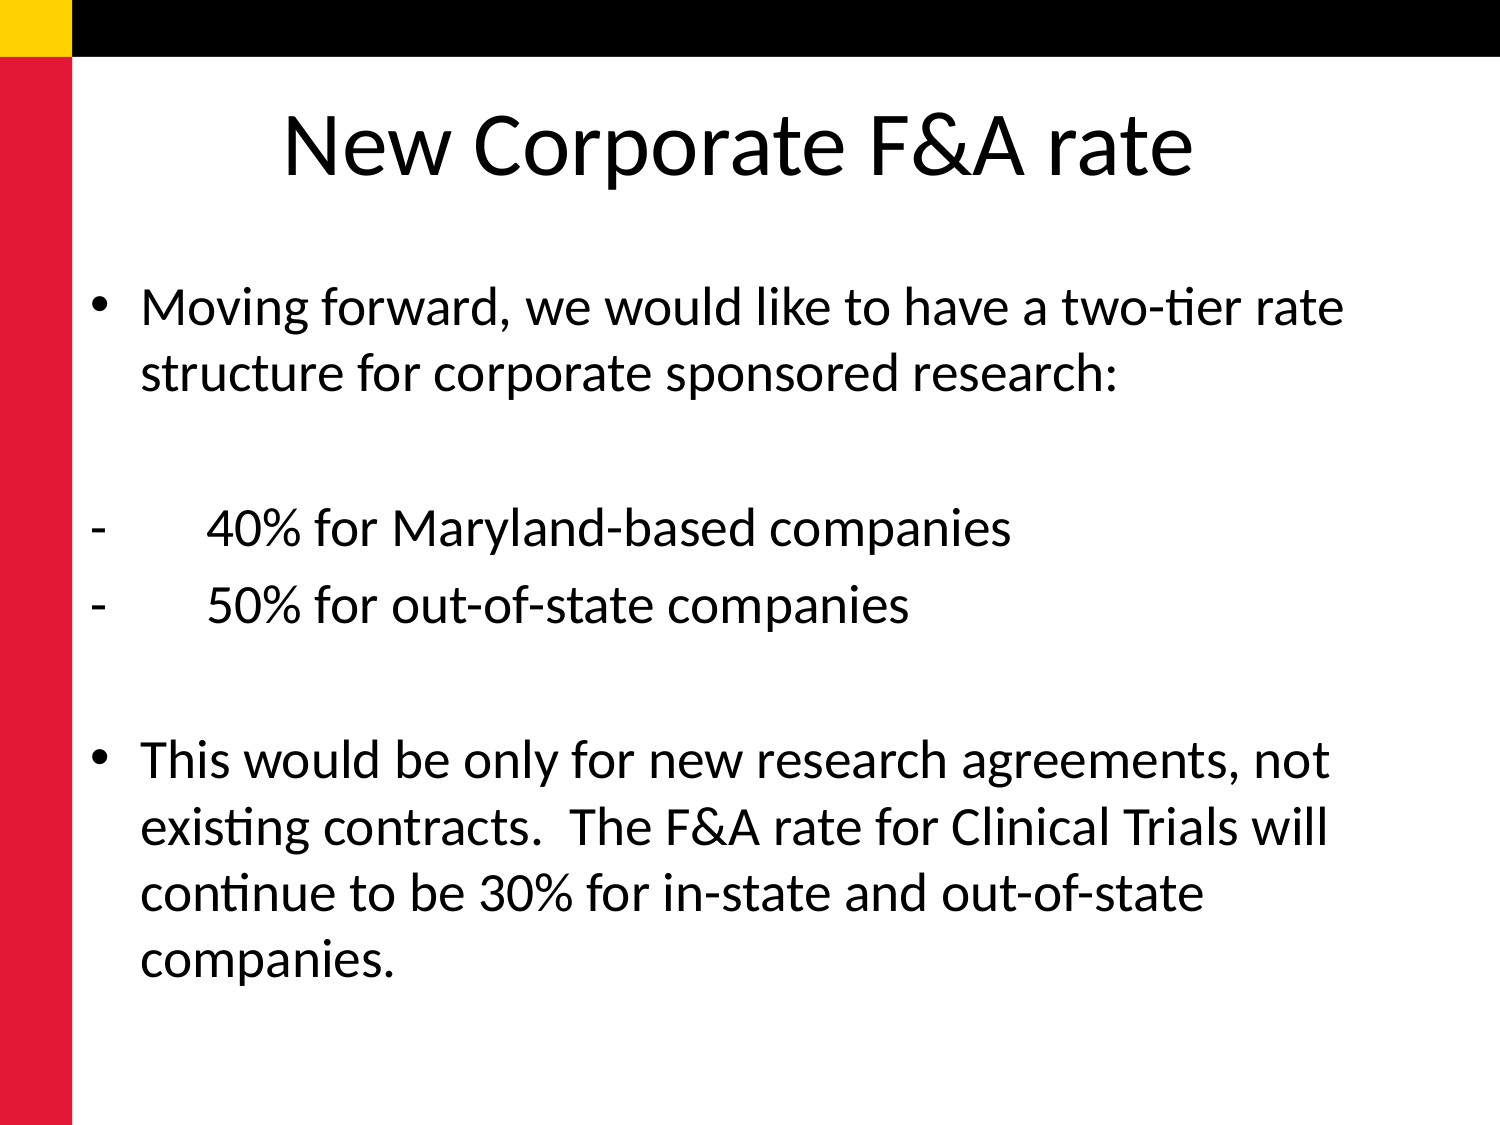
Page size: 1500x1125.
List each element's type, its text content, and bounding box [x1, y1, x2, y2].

title New Corporate F&A rate [75, 45, 1425, 233]
list Moving forward, we would like to have a two-tier rate structure for corporate sponsored research: - 40% for Maryland-based companies - 50% for out-of-state companies This would be only for new research agreements, not existing contracts. The F&A rate for Clinical Trials will continue to be 30% for in-state and out-of-state companies. [75, 262, 1425, 1005]
picture [0, 0, 1500, 1125]
